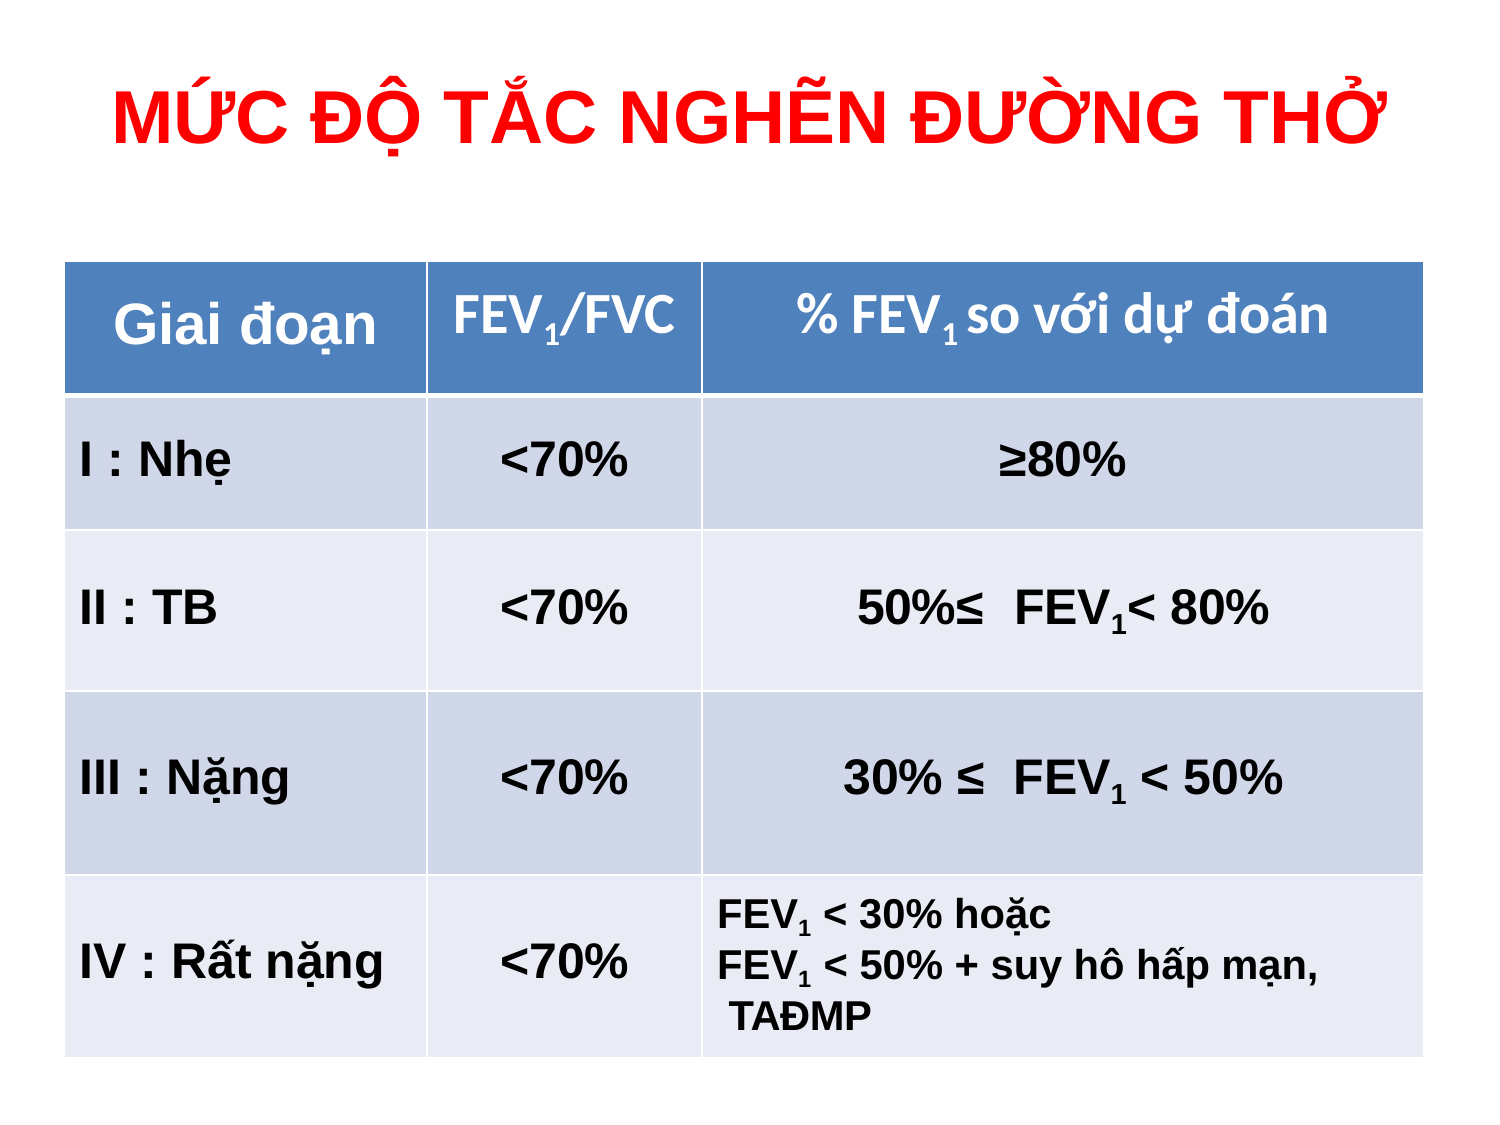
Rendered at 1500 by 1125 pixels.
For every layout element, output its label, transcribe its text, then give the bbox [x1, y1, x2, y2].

table_cell III : Nặng [65, 692, 426, 874]
table_cell FEV1 < 30% hoặc FEV1 < 50% + suy hô hấp mạn, TAĐMP [703, 876, 1423, 1057]
table_header % FEV1 so với dự đoán [703, 262, 1423, 393]
table_cell II : TB [65, 531, 426, 690]
title MỨC ĐỘ TẮC NGHẼN ĐƯỜNG THỞ [109, 65, 1391, 256]
table_cell <70% [428, 692, 701, 874]
table_cell ≥80% [703, 398, 1423, 529]
table_header FEV1/FVC [428, 262, 701, 393]
table_cell I : Nhẹ [65, 398, 426, 529]
table_cell <70% [428, 876, 701, 1057]
table_cell 50%≤ FEV1< 80% [703, 531, 1423, 690]
table_cell <70% [428, 398, 701, 529]
table_cell IV : Rất nặng [65, 876, 426, 1057]
table_cell <70% [428, 531, 701, 690]
table_header Giai đoạn [65, 262, 426, 393]
table_cell 30% ≤ FEV1 < 50% [703, 692, 1423, 874]
